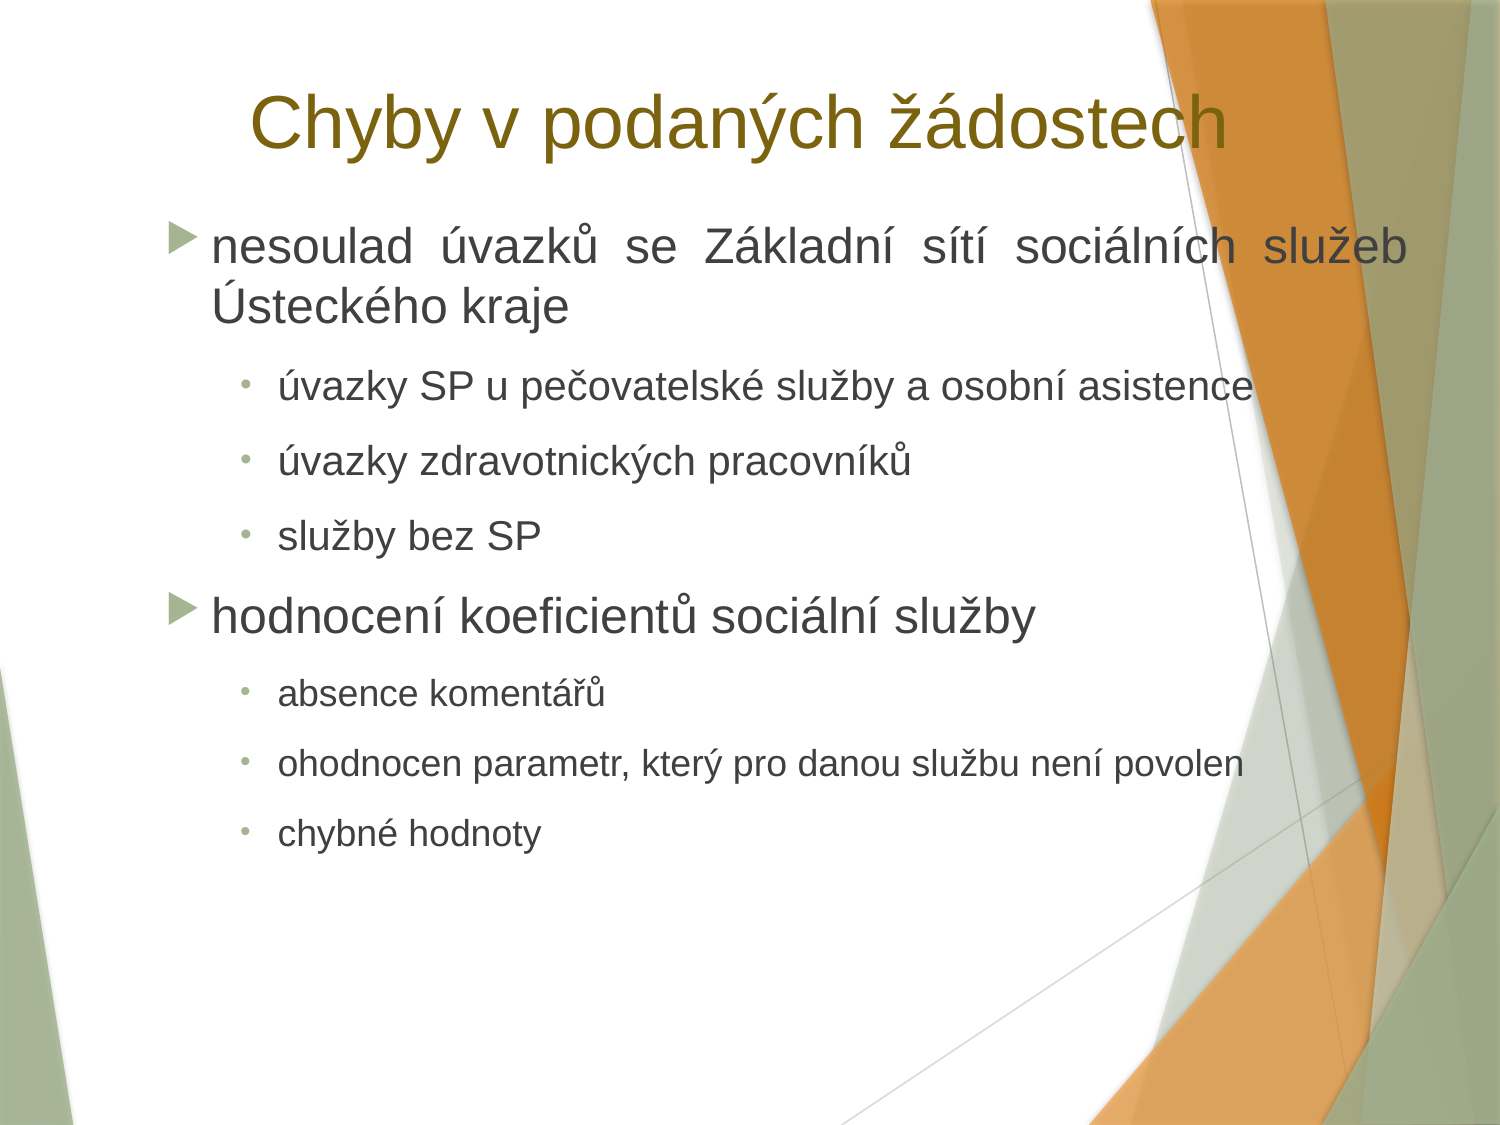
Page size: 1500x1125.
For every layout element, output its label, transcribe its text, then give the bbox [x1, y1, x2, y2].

list nesoulad úvazků se Základní sítí sociálních služeb Ústeckého kraje úvazky SP u pečovatelské služby a osobní asistence úvazky zdravotnických pracovníků služby bez SP hodnocení koeficientů sociální služby absence komentářů ohodnocen parametr, který pro danou službu není povolen chybné hodnoty [75, 205, 1424, 1071]
title Chyby v podaných žádostech [75, 66, 1425, 209]
